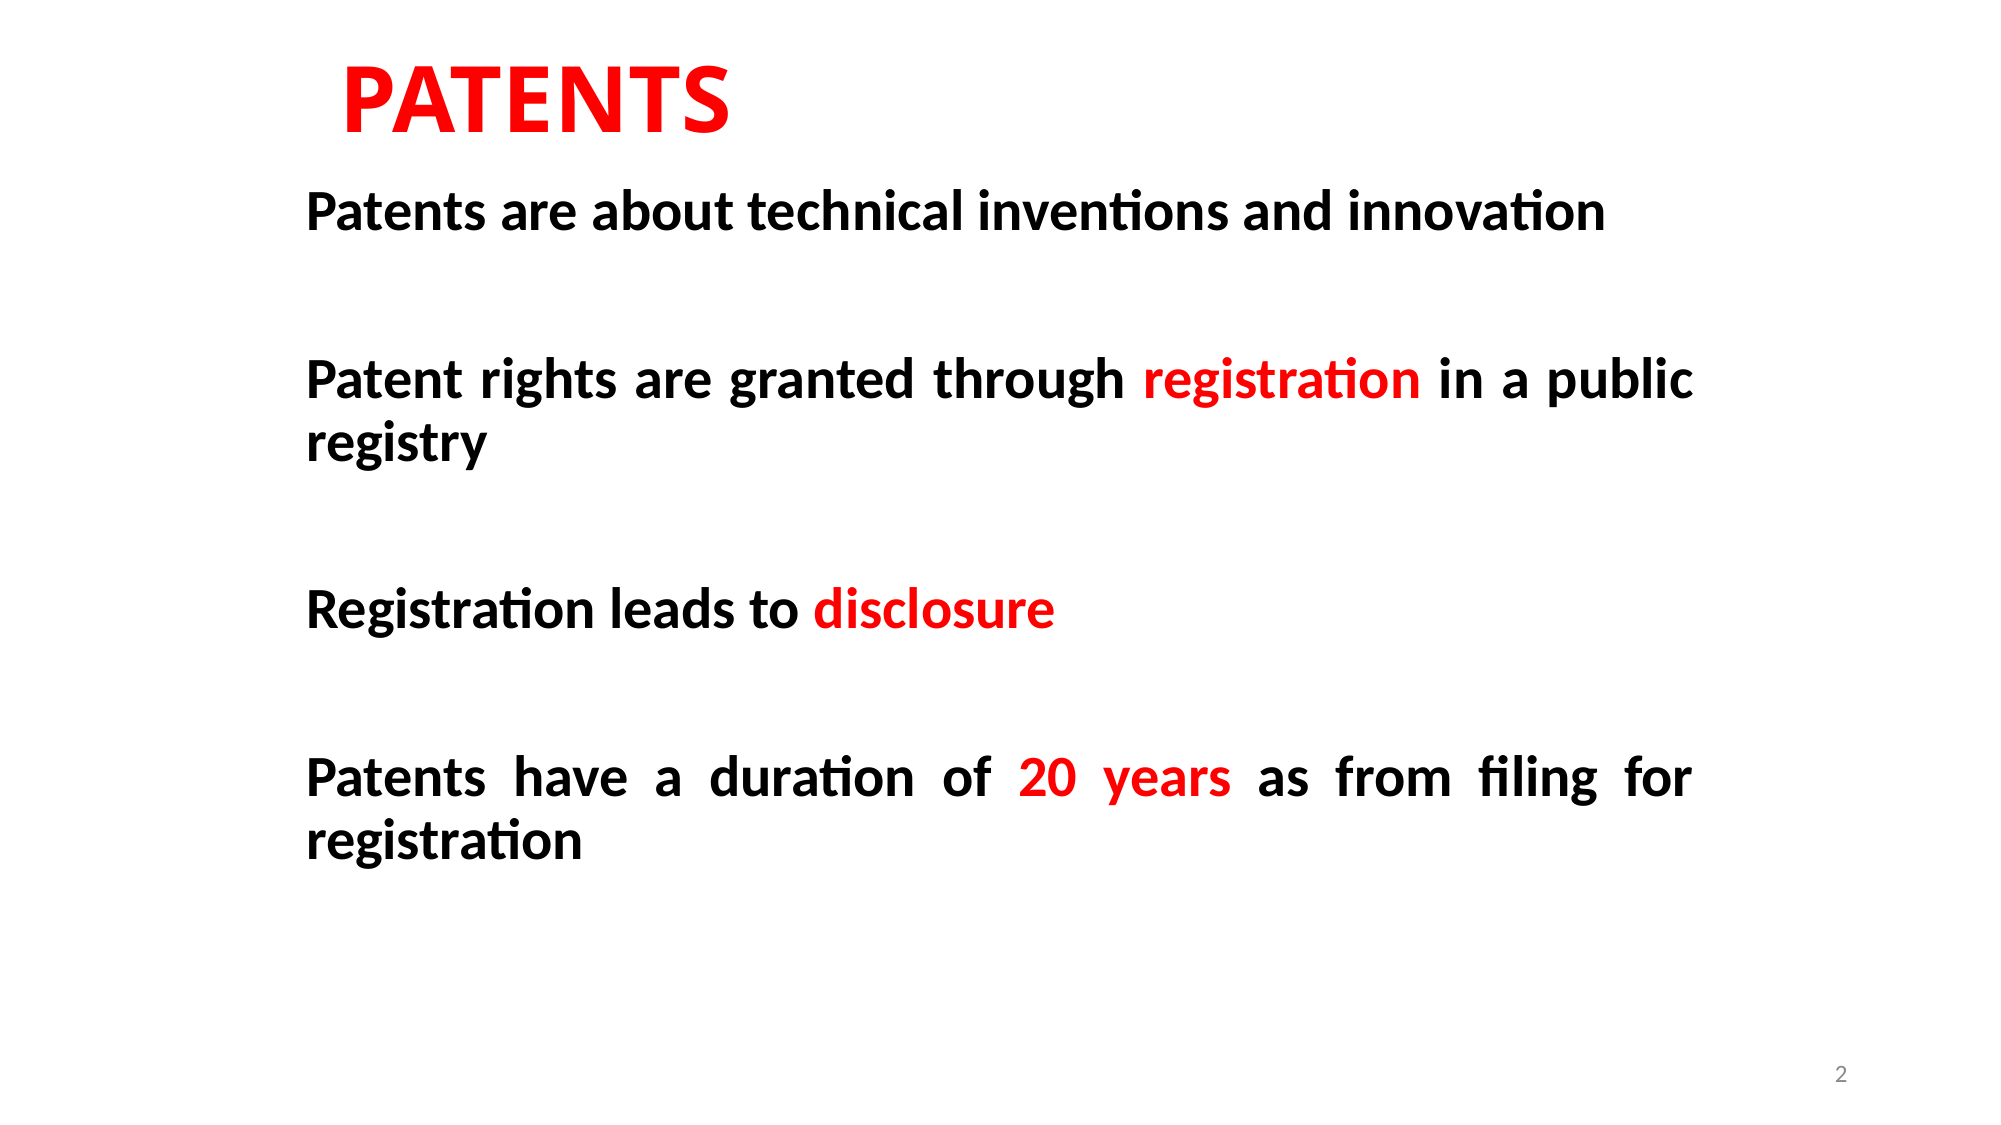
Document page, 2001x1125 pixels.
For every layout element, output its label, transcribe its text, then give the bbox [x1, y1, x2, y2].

list Patents are about technical inventions and innovation Patent rights are granted through registration in a public registry Registration leads to disclosure Patents have a duration of 20 years as from filing for registration [291, 172, 1709, 1083]
slide_number 2 [1412, 1042, 1863, 1103]
title PATENTS [324, 45, 1675, 161]
